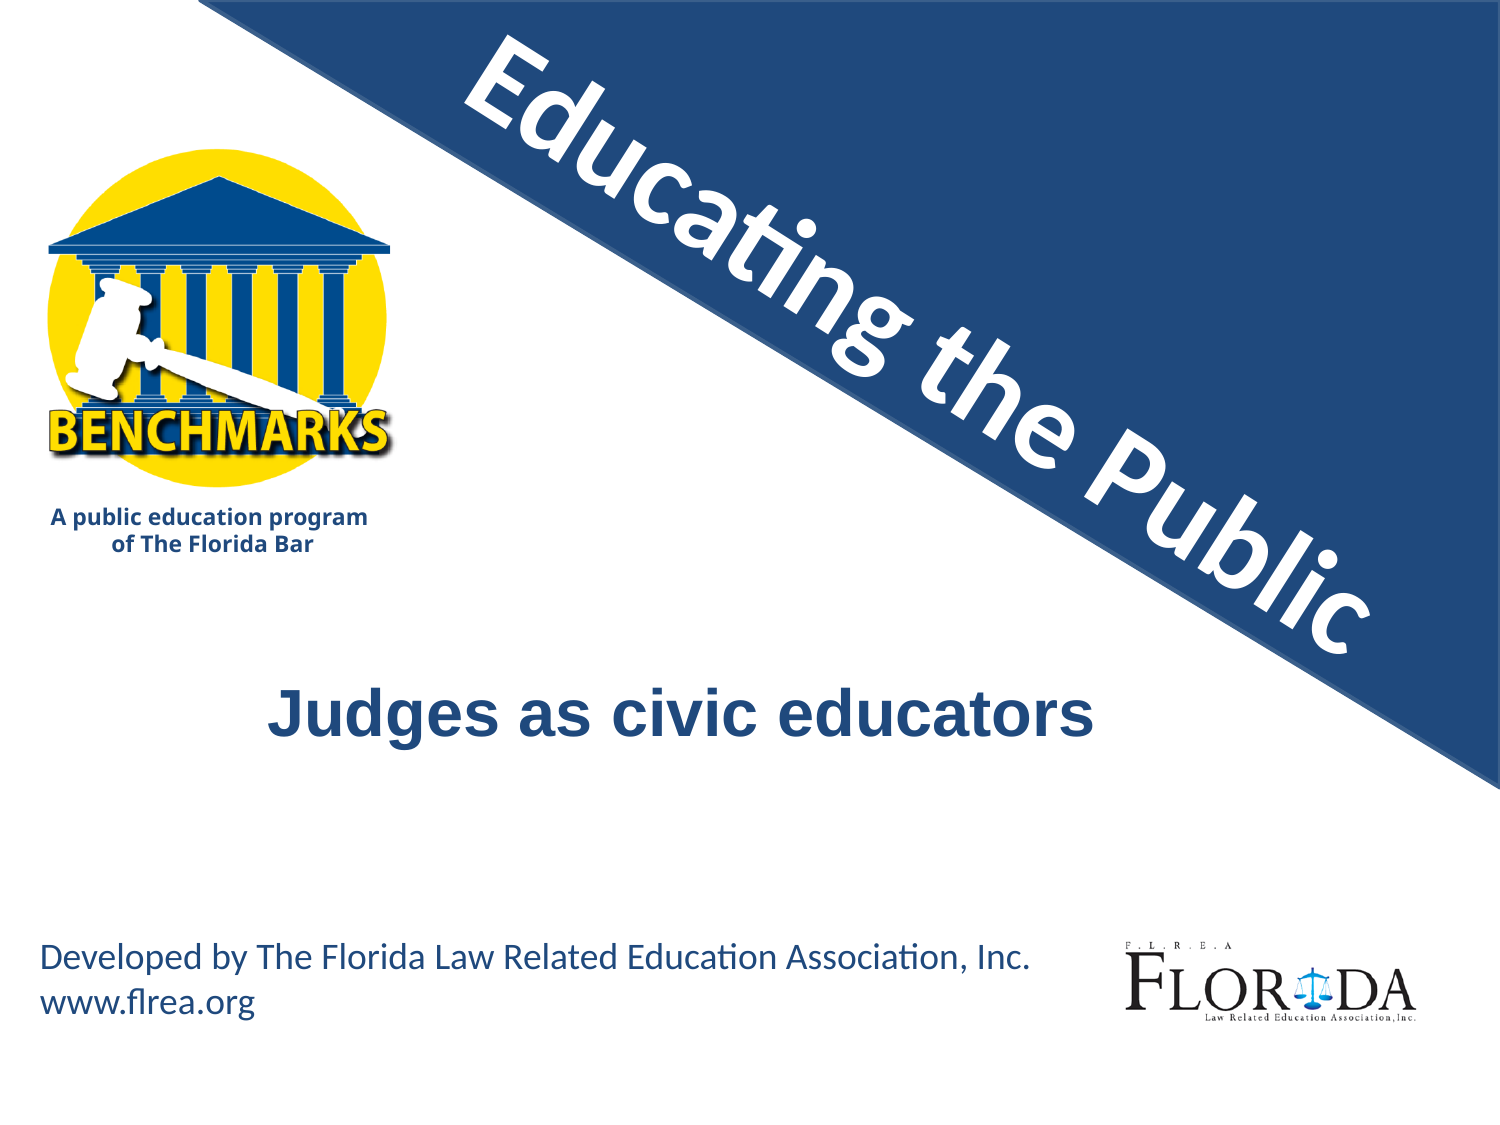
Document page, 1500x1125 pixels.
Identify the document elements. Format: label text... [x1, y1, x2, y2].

subtitle Judges as civic educators [62, 662, 1301, 888]
text_box Educating the Public [348, 0, 1500, 748]
picture [1100, 923, 1457, 1028]
picture [24, 137, 401, 495]
